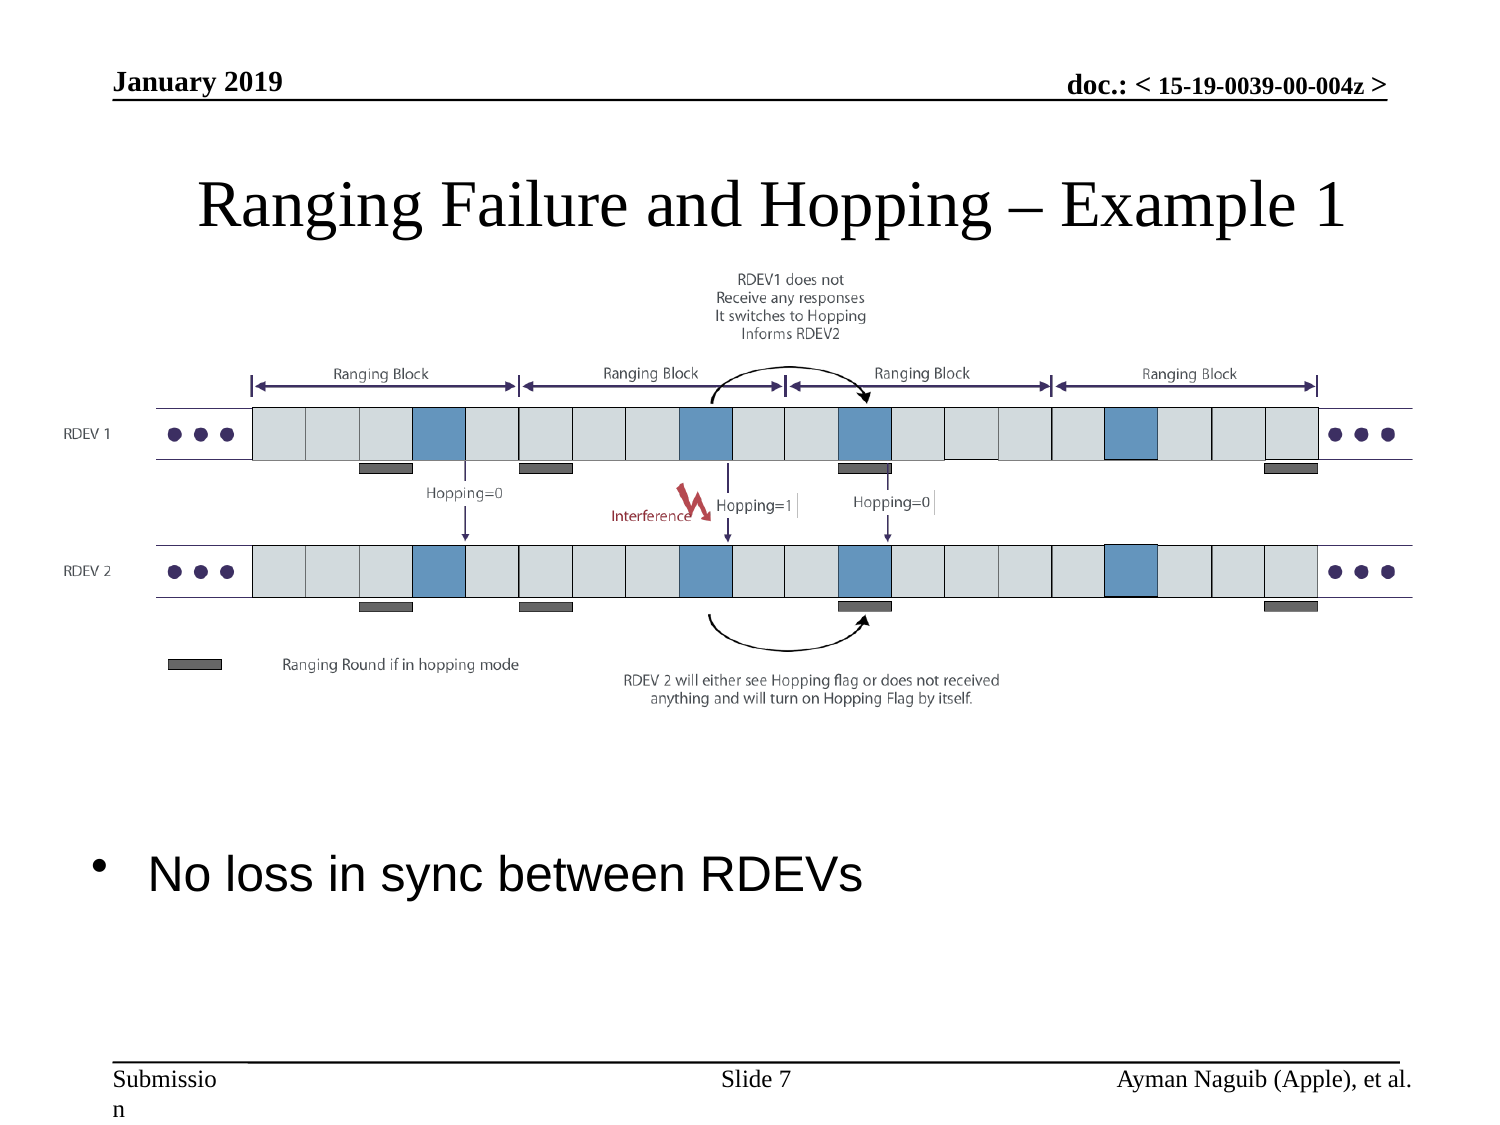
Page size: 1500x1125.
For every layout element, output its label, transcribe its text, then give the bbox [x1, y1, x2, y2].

picture [59, 258, 1413, 722]
footer Ayman Naguib (Apple), et al. [900, 1062, 1413, 1093]
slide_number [112, 62, 375, 98]
title Ranging Failure and Hopping – Example 1 [76, 112, 1471, 288]
slide_number Slide 7 [712, 1062, 800, 1093]
text_box No loss in sync between RDEVs [76, 834, 1413, 979]
